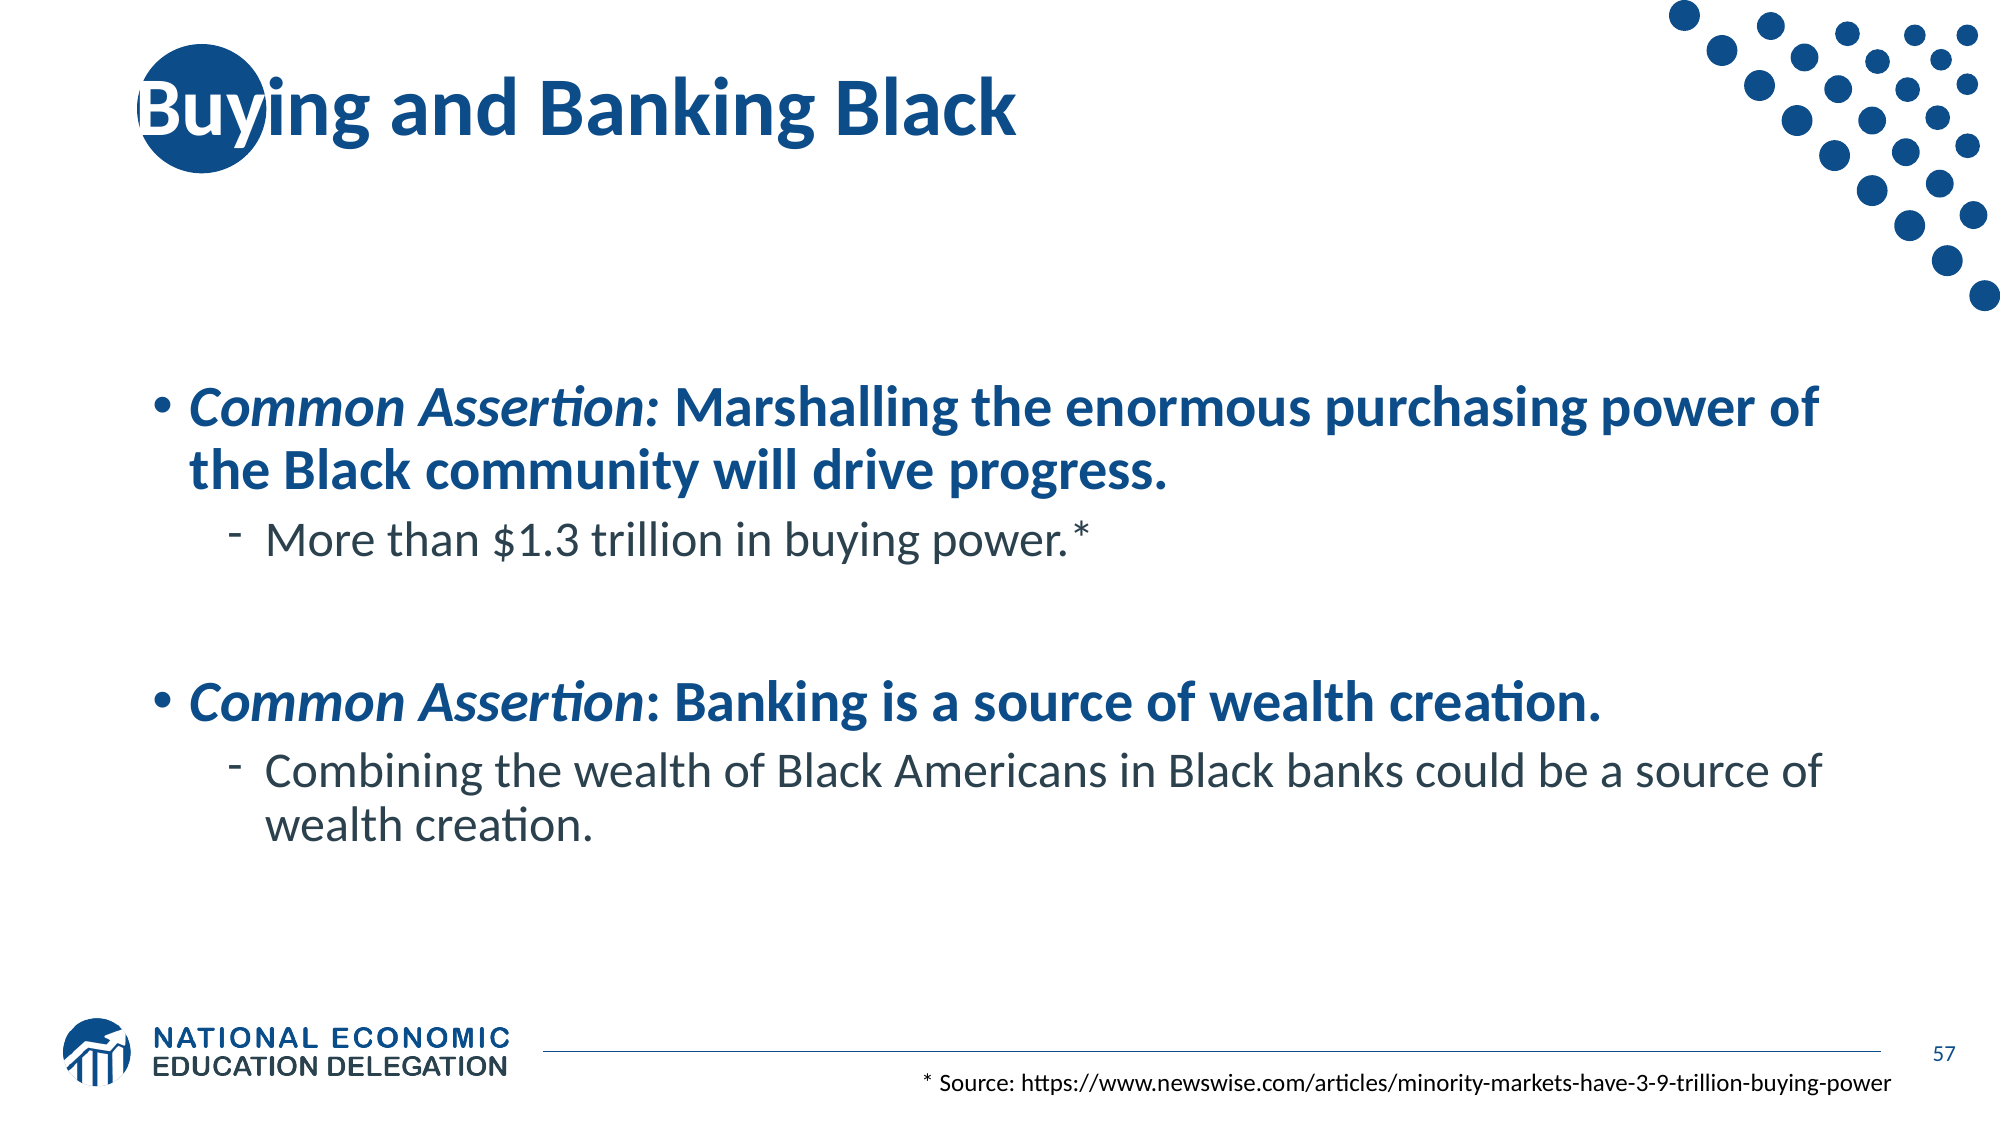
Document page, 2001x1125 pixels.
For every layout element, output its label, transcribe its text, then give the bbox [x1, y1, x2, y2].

slide_number 57 [1521, 1022, 1972, 1082]
picture [55, 1013, 520, 1091]
list Common Assertion: Marshalling the enormous purchasing power of the Black community will drive progress. More than $1.3 trillion in buying power.* Common Assertion: Banking is a source of wealth creation. Combining the wealth of Black Americans in Black banks could be a source of wealth creation. [137, 257, 1863, 972]
text_box * Source: https://www.newswise.com/articles/minority-markets-have-3-9-trillion-buying-power [906, 1059, 1909, 1104]
title Buying and Banking Black [120, 0, 1846, 218]
